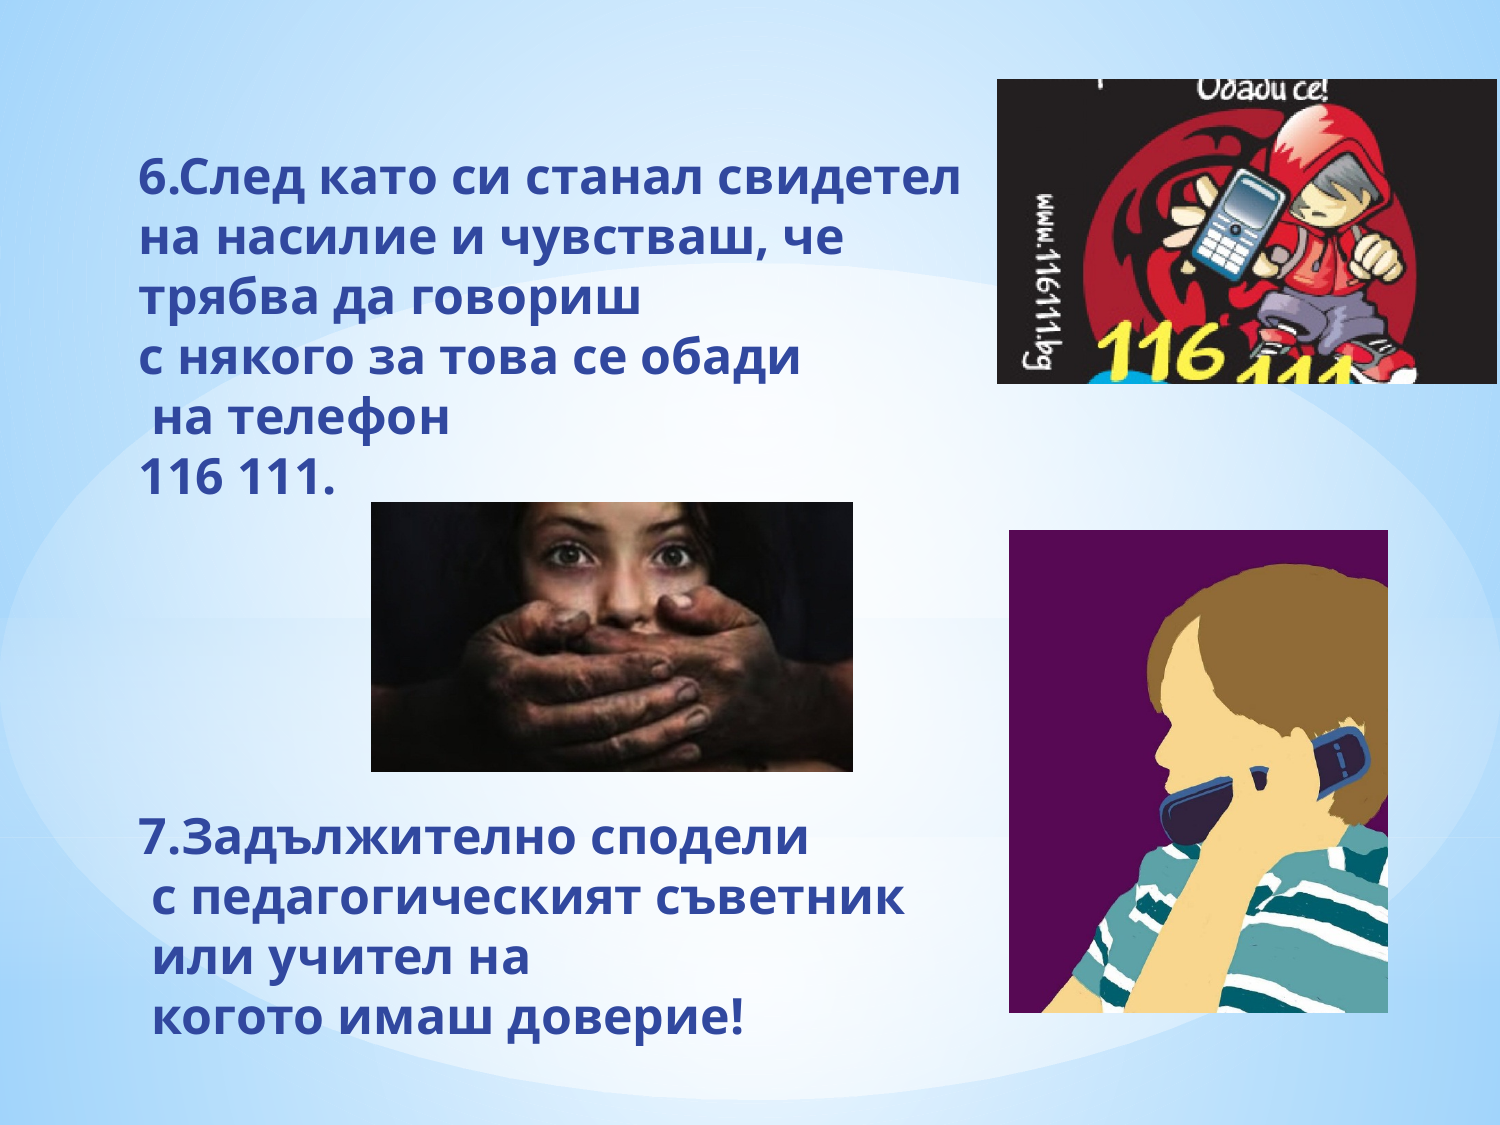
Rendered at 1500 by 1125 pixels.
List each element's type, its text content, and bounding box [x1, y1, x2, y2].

picture [371, 502, 853, 773]
text_box 6.След като си станал свидетел на насилие и чувстваш, че трябва да говориш с някого за това се обади на телефон 116 111. 7.Задължително сподели с педагогическият съветник или учител на когото имаш доверие! [123, 137, 1421, 1125]
picture [997, 79, 1498, 385]
picture [1009, 530, 1389, 1014]
